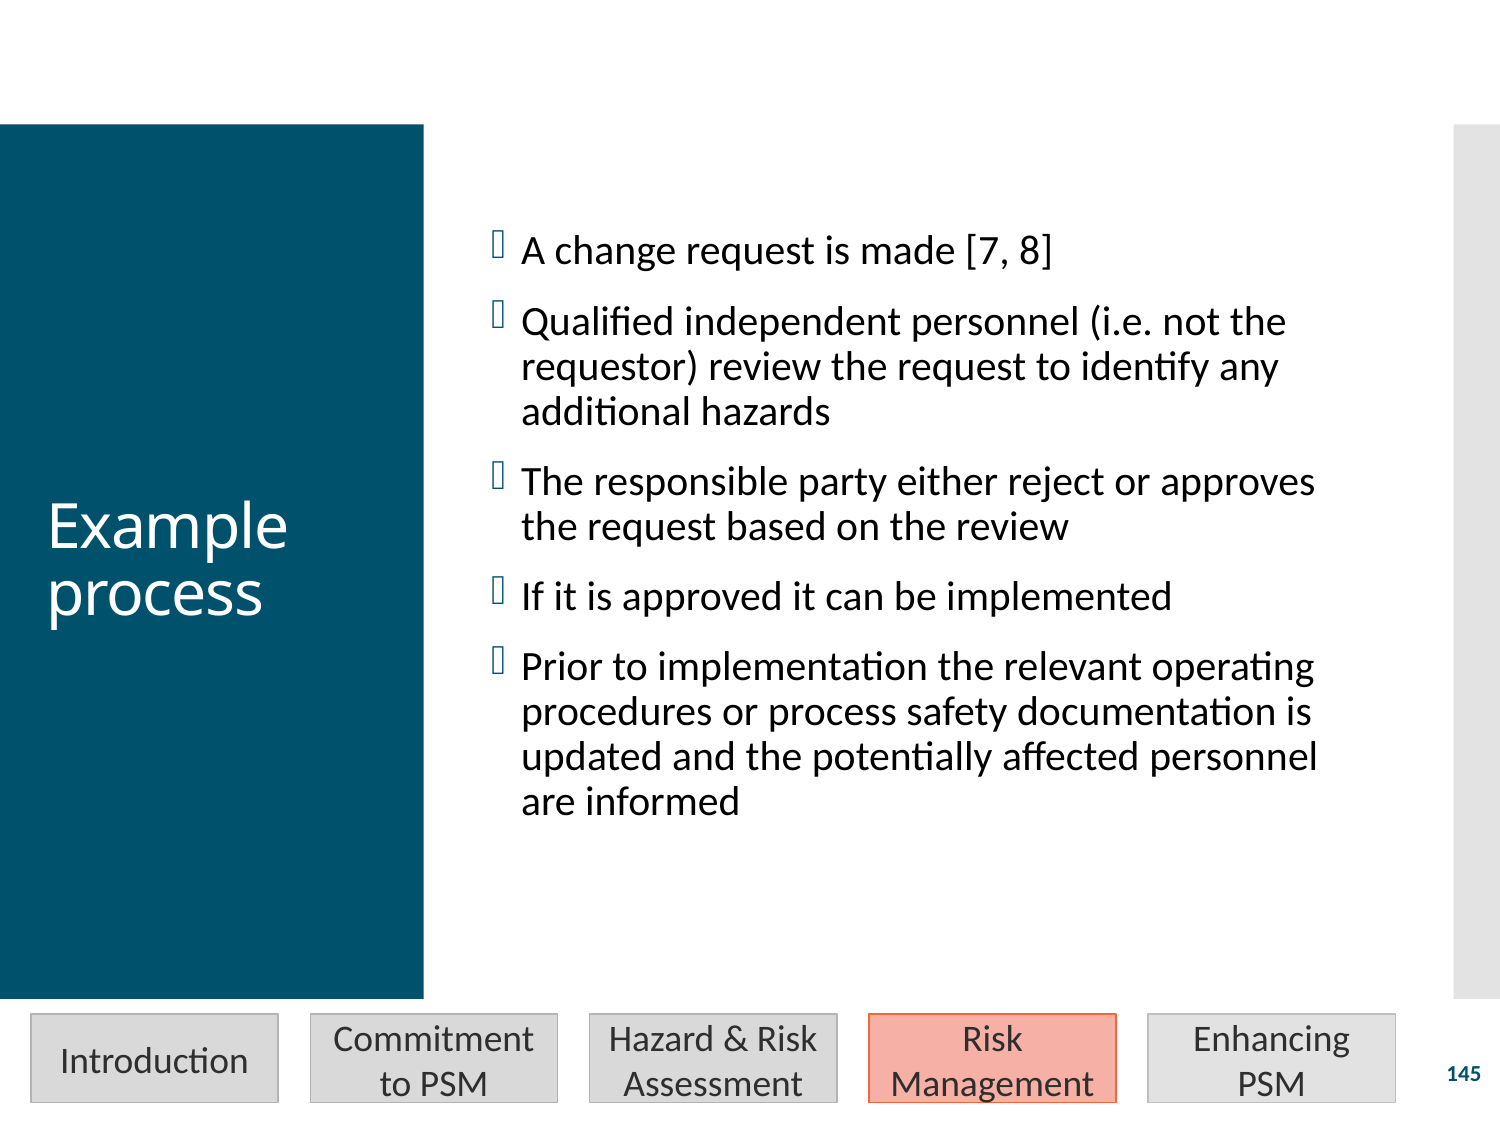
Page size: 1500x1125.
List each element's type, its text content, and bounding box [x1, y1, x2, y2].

list A change request is made [7, 8] Qualified independent personnel (i.e. not the requestor) review the request to identify any additional hazards The responsible party either reject or approves the request based on the review If it is approved it can be implemented Prior to implementation the relevant operating procedures or process safety documentation is updated and the potentially affected personnel are informed [476, 141, 1376, 982]
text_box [30, 1013, 1396, 1103]
slide_number 145 [1396, 1042, 1497, 1103]
title Example process [31, 184, 394, 940]
